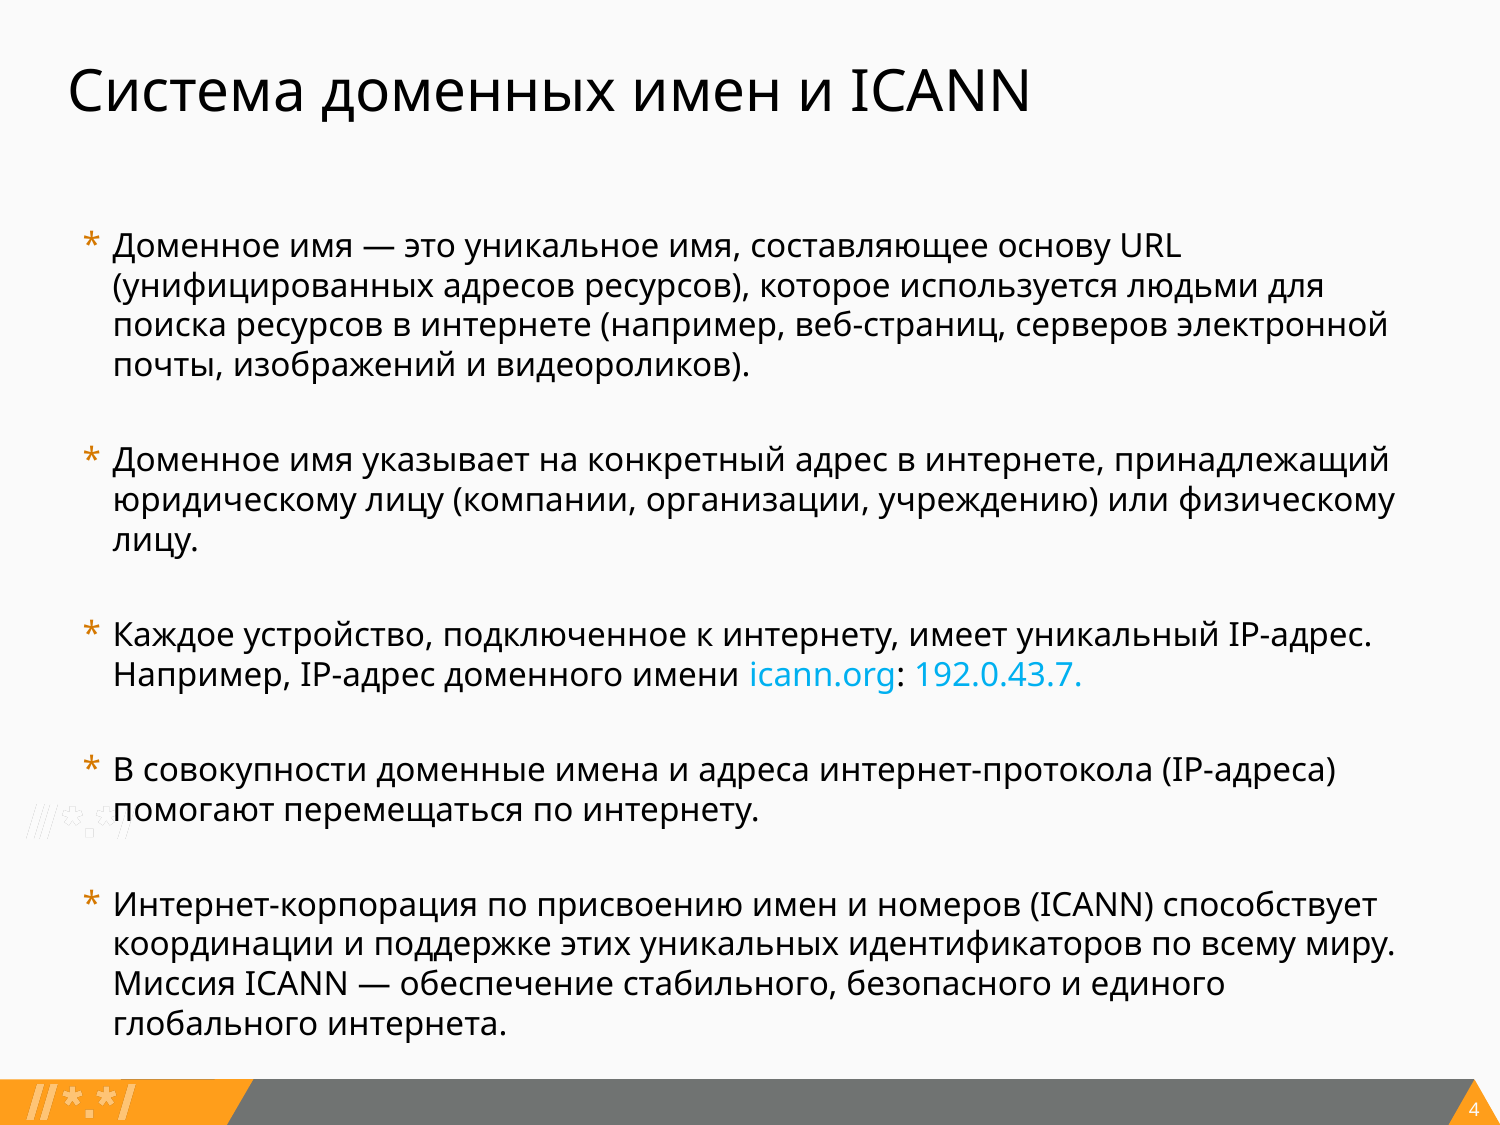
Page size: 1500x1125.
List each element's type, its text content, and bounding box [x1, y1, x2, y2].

list Доменное имя — это уникальное имя, составляющее основу URL (унифицированных адресов ресурсов), которое используется людьми для поиска ресурсов в интернете (например, веб-страниц, серверов электронной почты, изображений и видеороликов). Доменное имя указывает на конкретный адрес в интернете, принадлежащий юридическому лицу (компании, организации, учреждению) или физическому лицу. Каждое устройство, подключенное к интернету, имеет уникальный IP-адрес. Например, IP-адрес доменного имени icann.org: 192.0.43.7. В совокупности доменные имена и адреса интернет-протокола (IP-адреса) помогают перемещаться по интернету. Интернет-корпорация по присвоению имен и номеров (ICANN) способствует координации и поддержке этих уникальных идентификаторов по всему миру. Миссия ICANN — обеспечение стабильного, безопасного и единого глобального интернета. [52, 216, 1439, 1048]
title Система доменных имен и ICANN [52, 45, 1448, 233]
